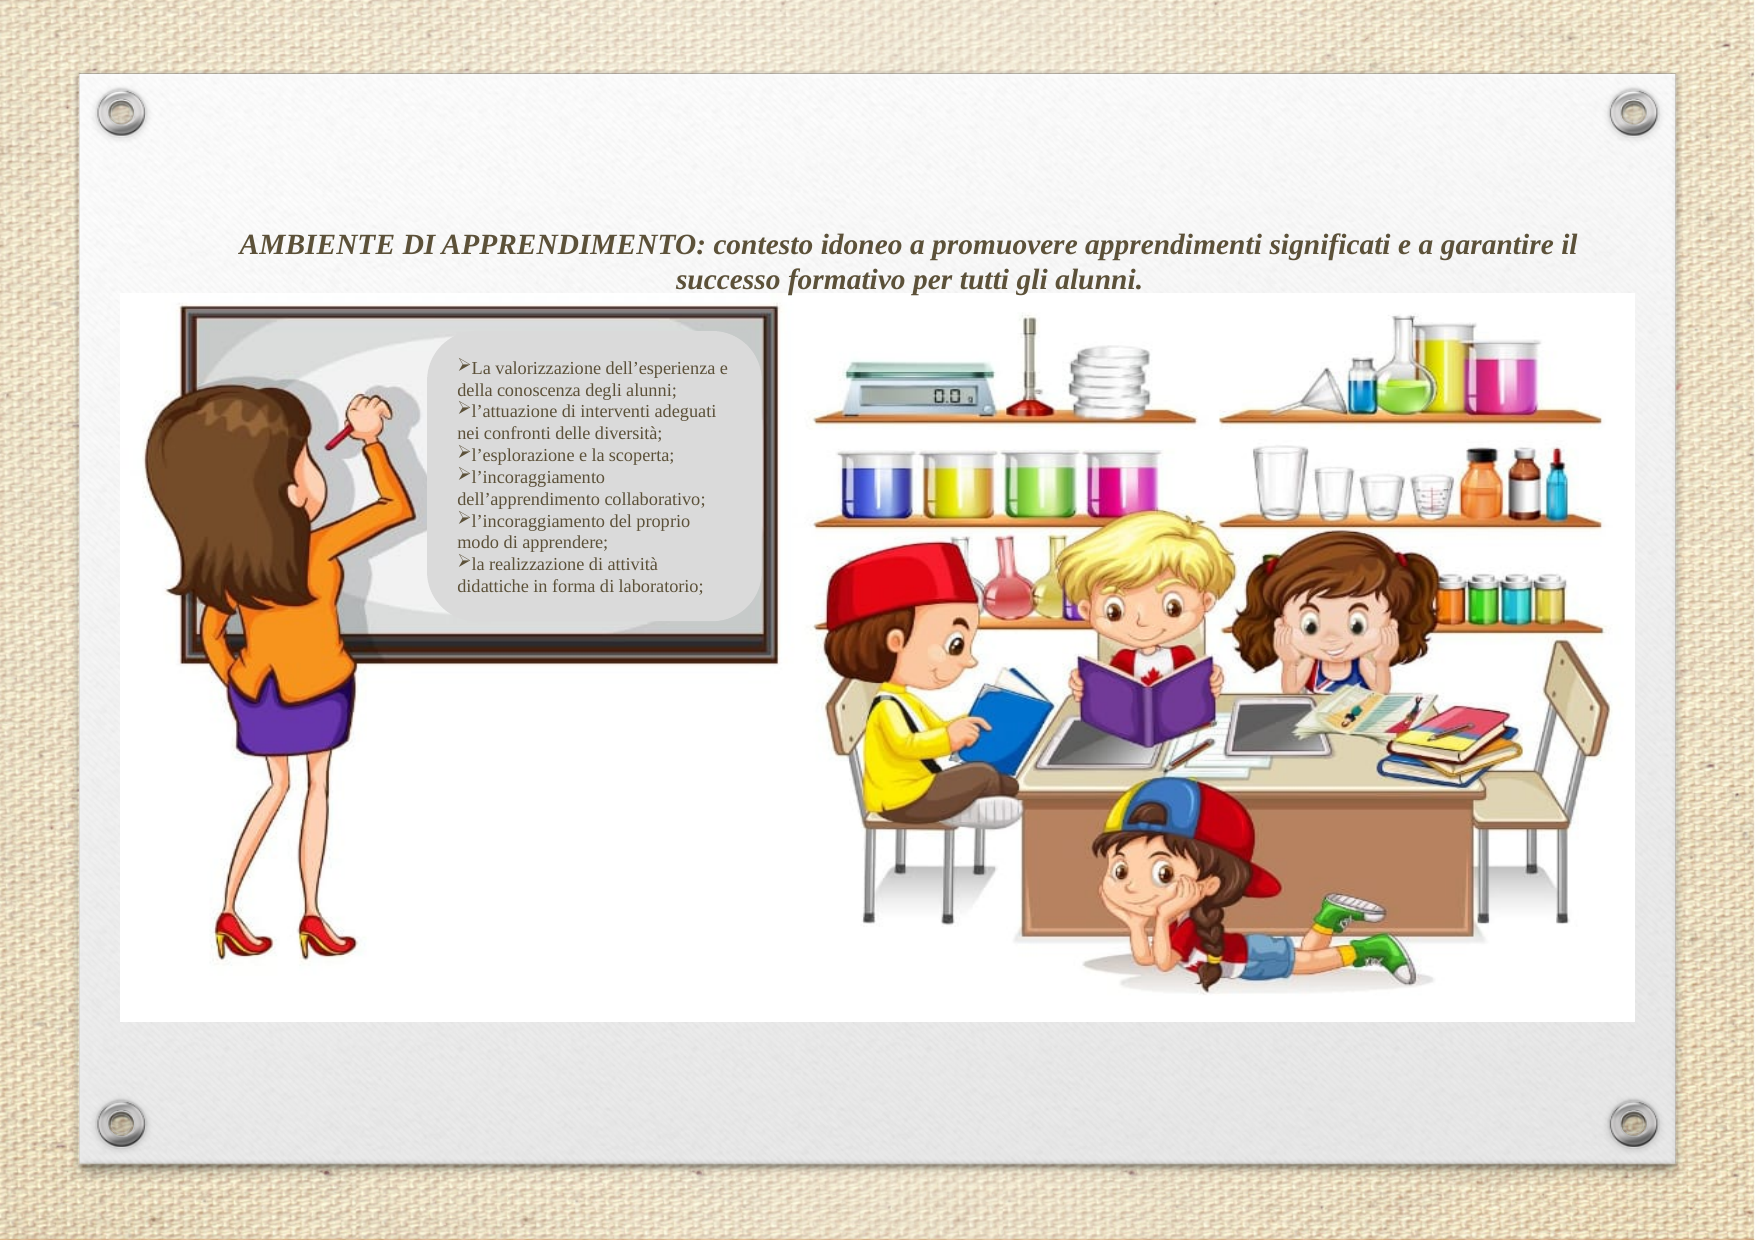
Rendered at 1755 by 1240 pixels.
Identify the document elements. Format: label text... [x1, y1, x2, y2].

text_box AMBIENTE DI APPRENDIMENTO: contesto idoneo a promuovere apprendimenti significati e a garantire il successo formativo per tutti gli alunni. [186, 217, 1634, 293]
picture [0, 0, 1755, 1240]
